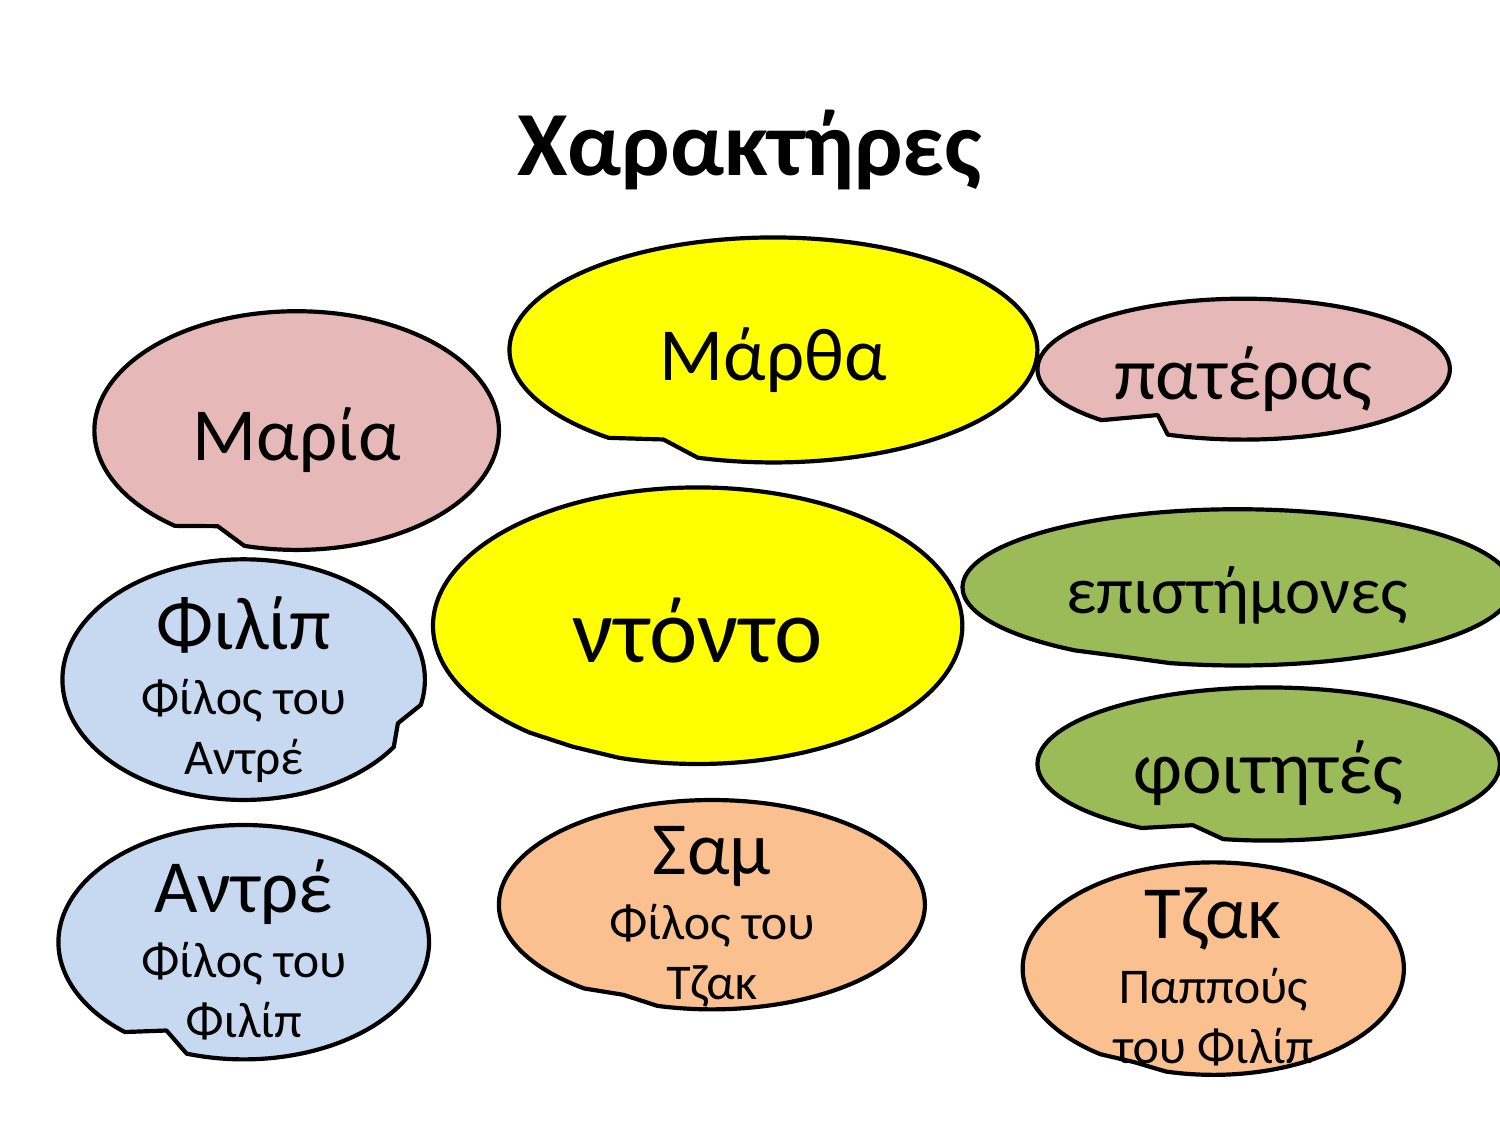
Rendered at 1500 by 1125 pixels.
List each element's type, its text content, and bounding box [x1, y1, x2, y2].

text_box Σαμ Φίλος του Τζακ [496, 797, 928, 1012]
text_box Τζακ Παππούς του Φιλίπ [1020, 860, 1407, 1077]
text_box πατέρας [1035, 296, 1453, 442]
text_box φοιτητές [1035, 685, 1500, 843]
text_box Μαρία [92, 309, 502, 553]
text_box επιστήμονες [960, 507, 1500, 668]
text_box Αντρέ Φίλος του Φιλίπ [56, 822, 432, 1062]
text_box Μάρθα [507, 235, 1040, 465]
text_box Φιλίπ Φίλος του Αντρέ [60, 557, 427, 803]
title Χαρακτήρες [75, 45, 1425, 233]
text_box ντόντο [430, 485, 965, 767]
